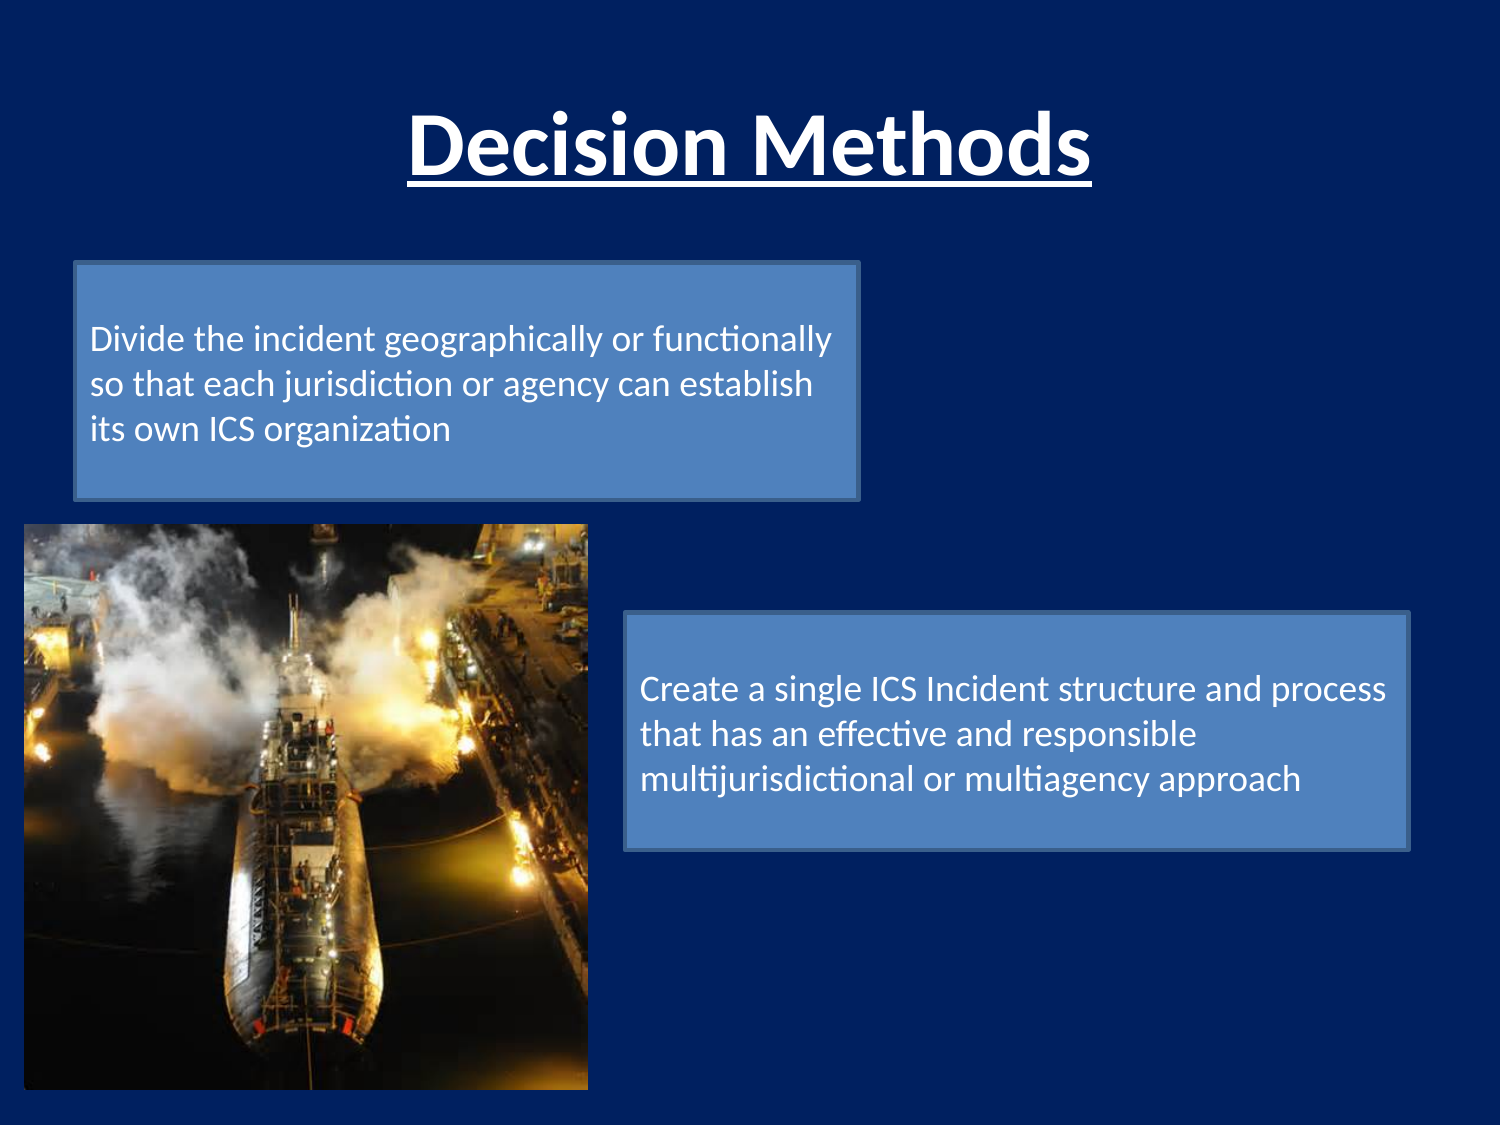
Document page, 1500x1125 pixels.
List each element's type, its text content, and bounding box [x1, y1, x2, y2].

title Decision Methods [75, 45, 1425, 233]
text_box Divide the incident geographically or functionally so that each jurisdiction or agency can establish its own ICS organization [73, 260, 861, 502]
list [24, 524, 588, 1091]
text_box Create a single ICS Incident structure and process that has an effective and responsible multijurisdictional or multiagency approach [623, 610, 1411, 852]
